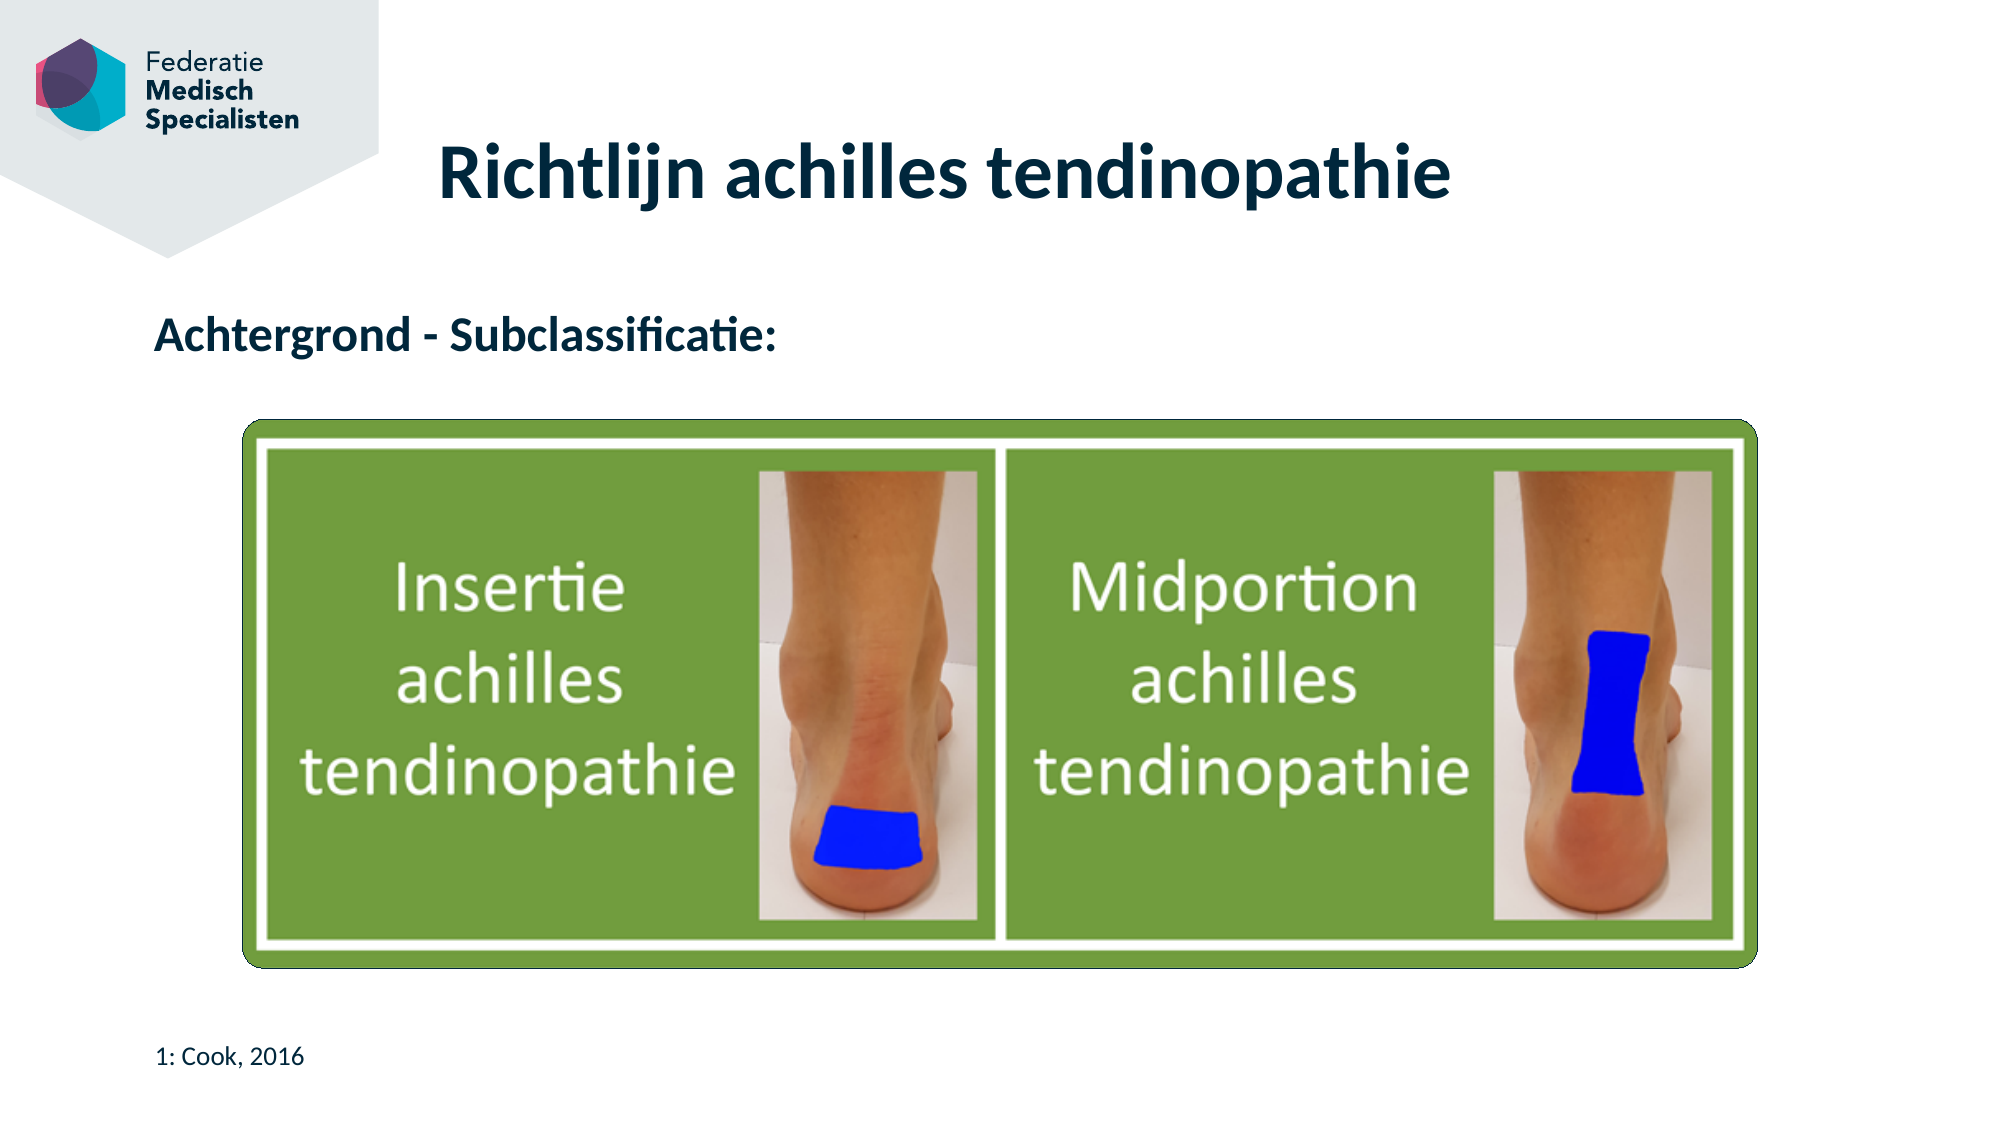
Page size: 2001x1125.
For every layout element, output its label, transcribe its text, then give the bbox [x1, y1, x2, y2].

title Richtlijn achilles tendinopathie [438, 60, 1862, 274]
list Achtergrond - Subclassificatie: [153, 301, 1867, 1011]
picture [242, 418, 1758, 969]
text_box 1: Cook, 2016 [154, 1038, 305, 1071]
